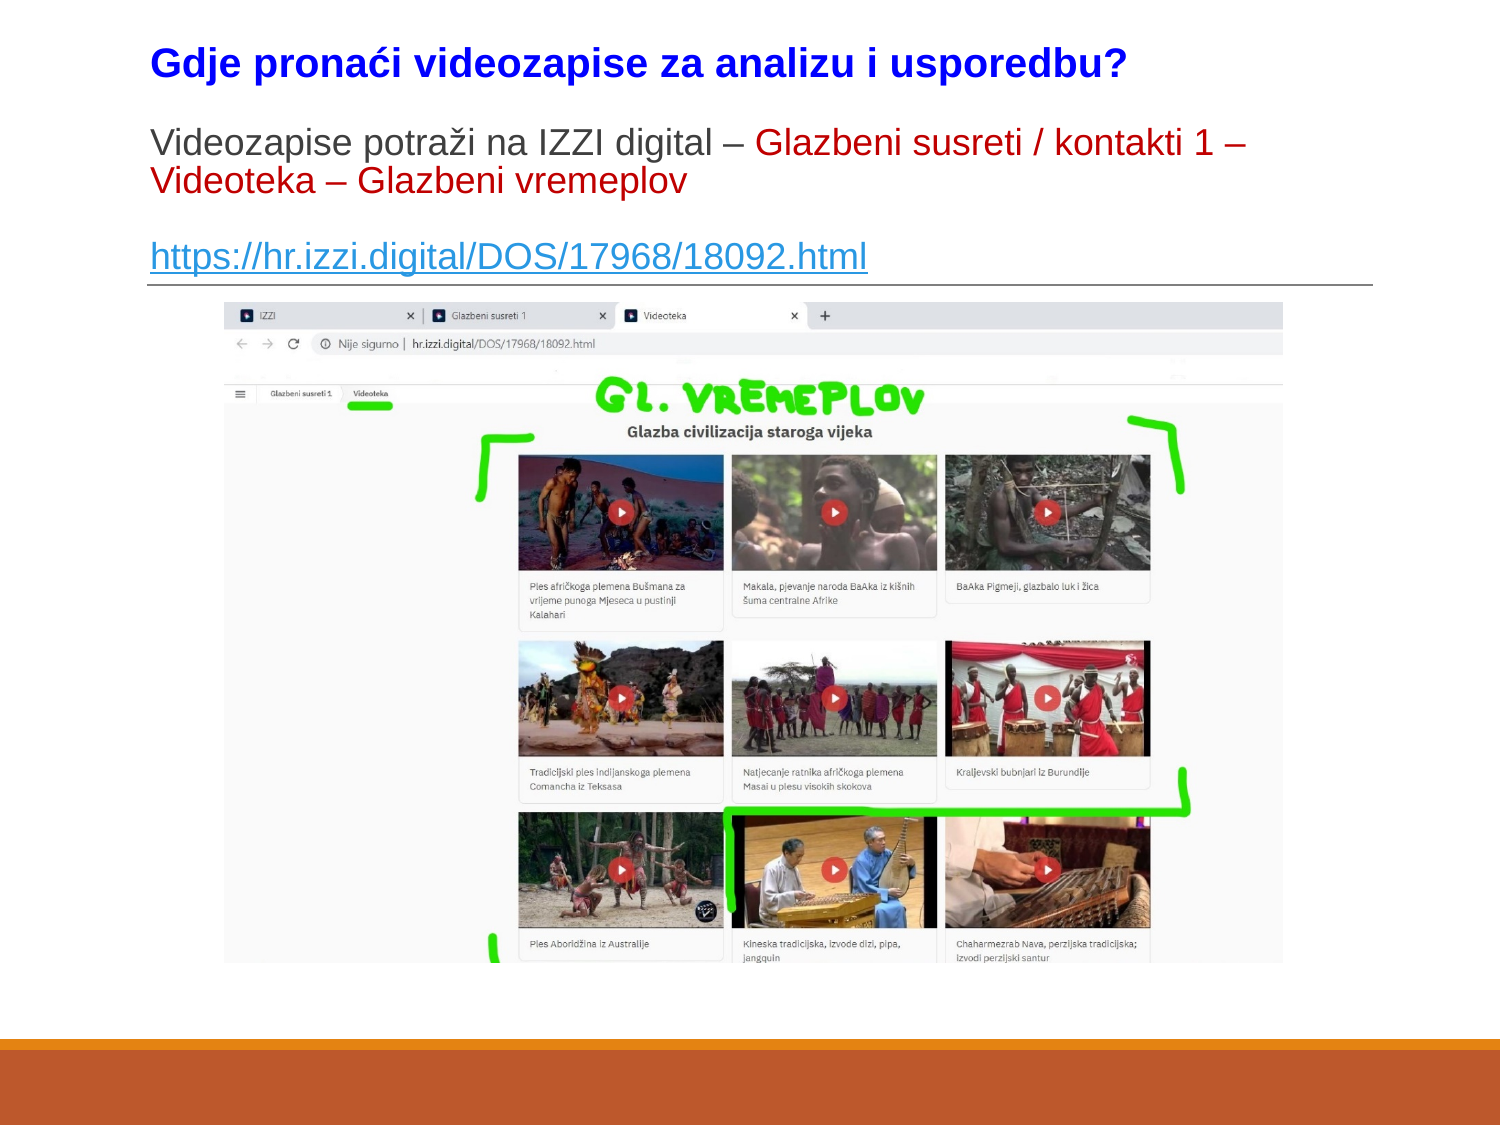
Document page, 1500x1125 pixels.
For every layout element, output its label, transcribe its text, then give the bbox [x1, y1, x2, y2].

title Gdje pronaći videozapise za analizu i usporedbu? Videozapise potraži na IZZI digital – Glazbeni susreti / kontakti 1 – Videoteka – Glazbeni vremeplov https://hr.izzi.digital/DOS/17968/18092.html [135, 47, 1373, 285]
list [224, 302, 1283, 963]
